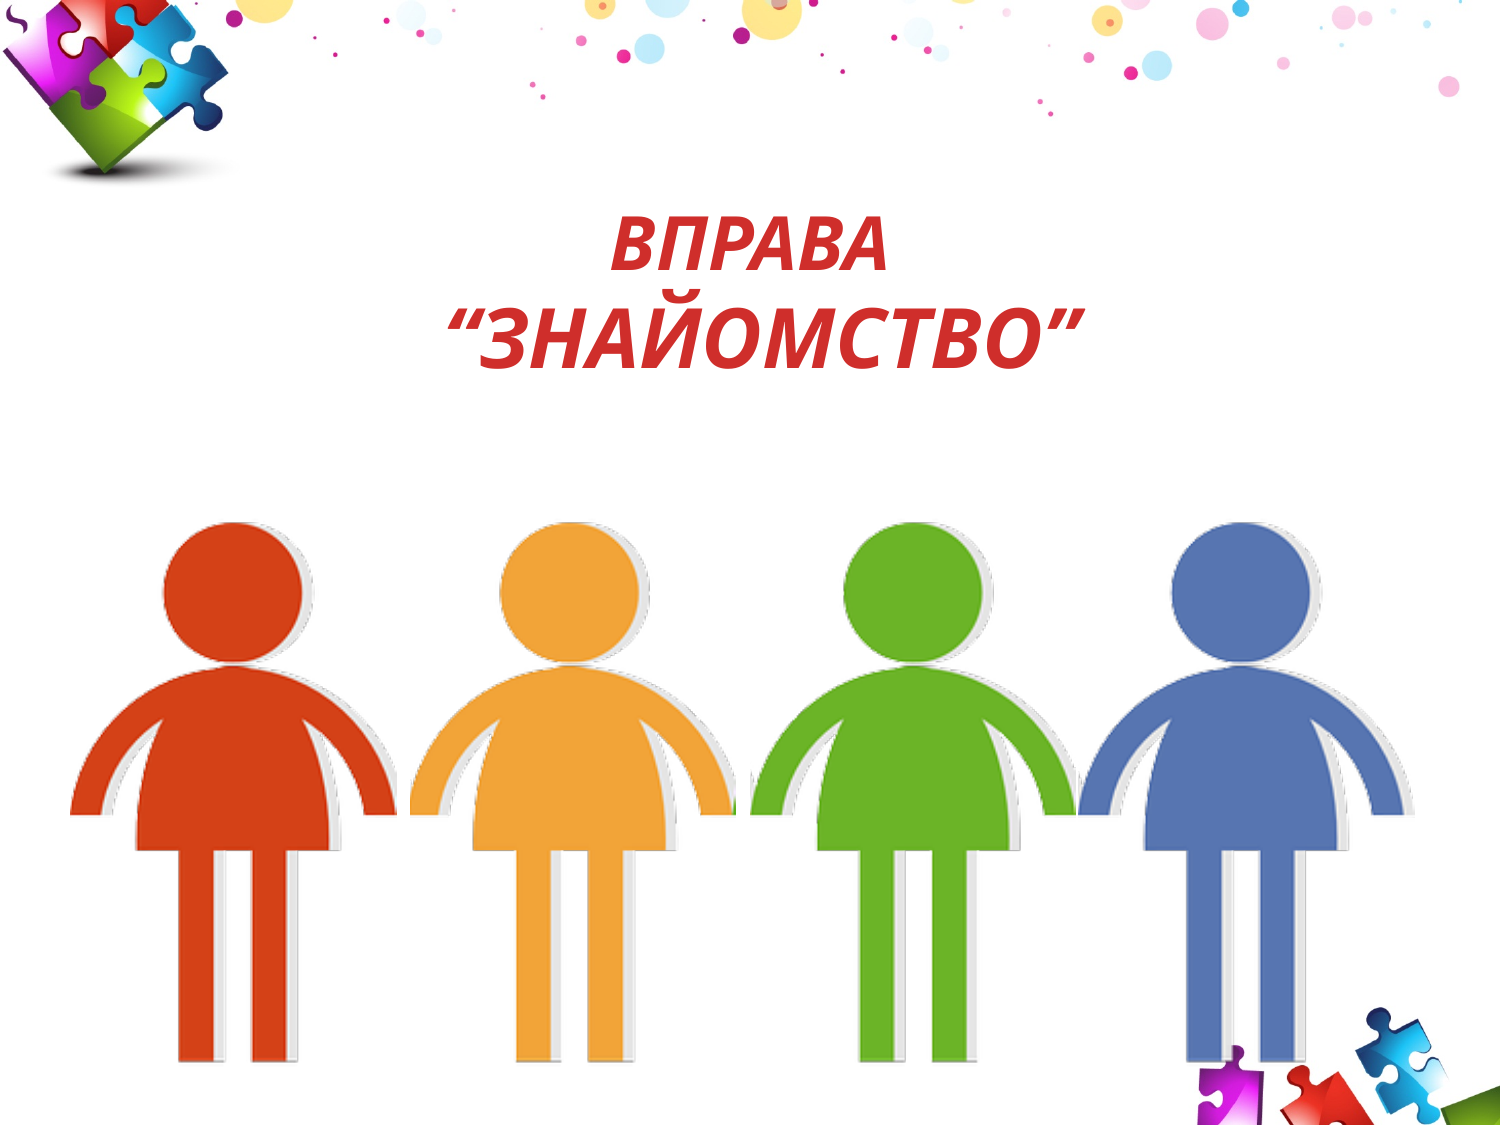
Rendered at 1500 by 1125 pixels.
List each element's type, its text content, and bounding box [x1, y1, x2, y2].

picture [0, 0, 1500, 1125]
title Вправа “ЗНАЙОМСТВО” [123, 187, 1400, 399]
